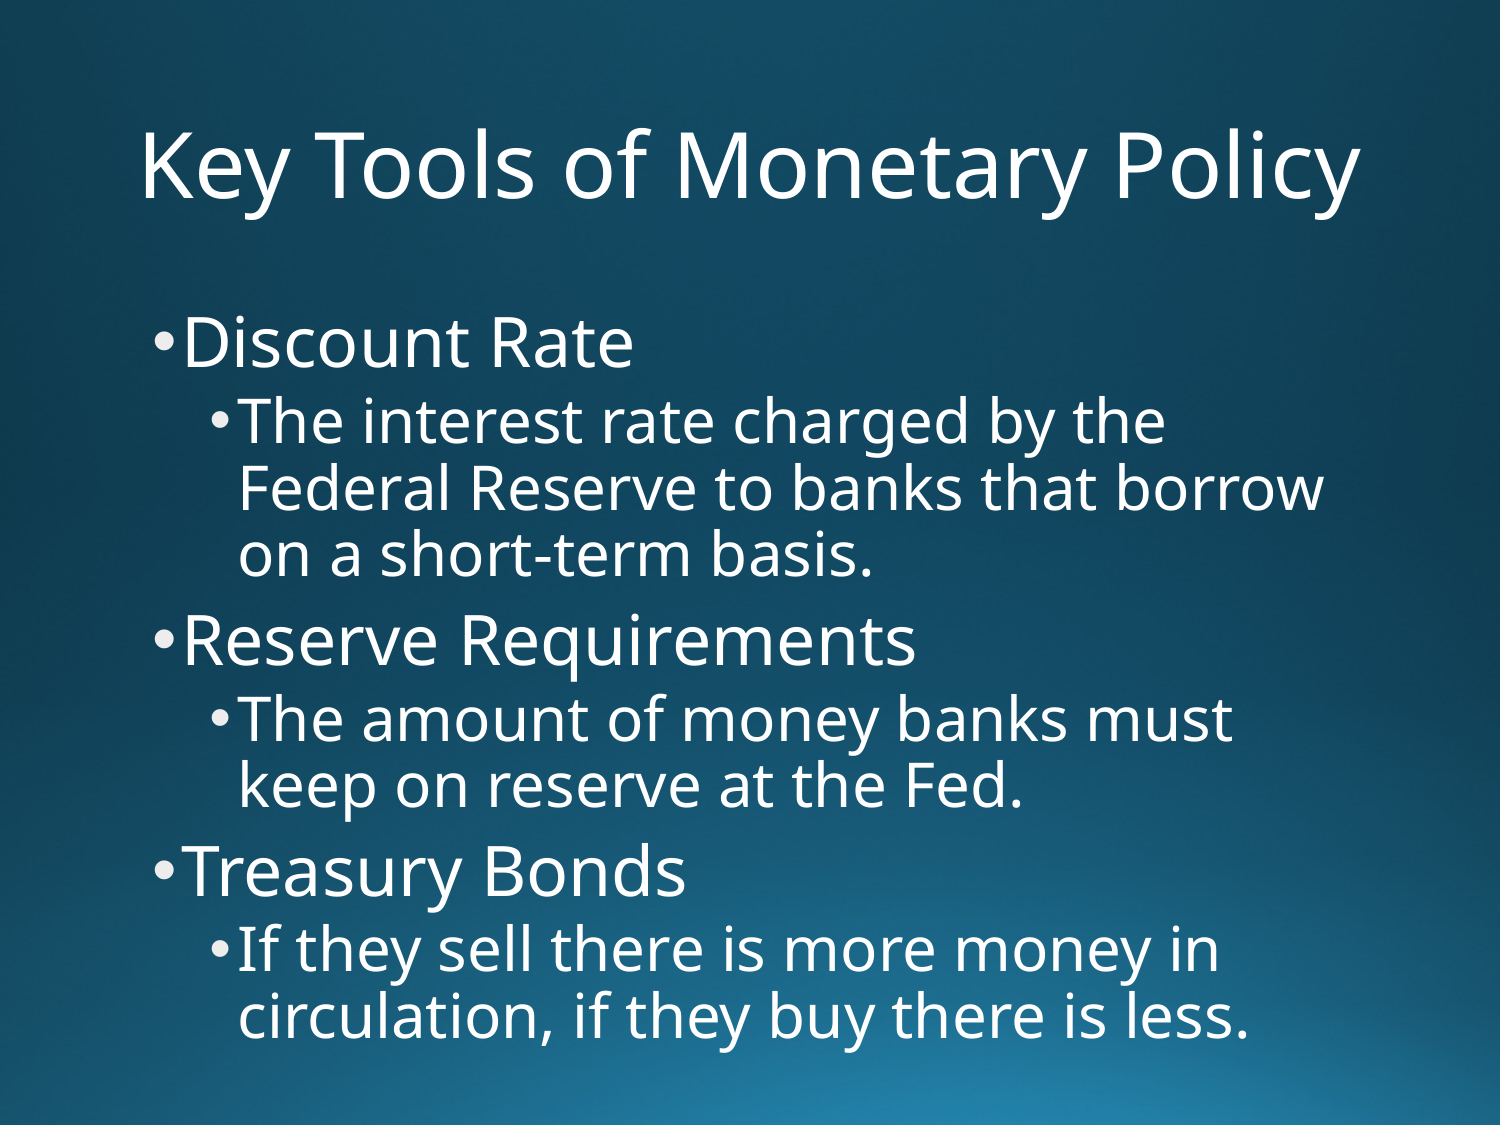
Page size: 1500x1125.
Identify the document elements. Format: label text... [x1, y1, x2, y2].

list Discount Rate The interest rate charged by the Federal Reserve to banks that borrow on a short-term basis. Reserve Requirements The amount of money banks must keep on reserve at the Fed. Treasury Bonds If they sell there is more money in circulation, if they buy there is less. [137, 299, 1397, 1063]
picture [0, 0, 1500, 1125]
title Key Tools of Monetary Policy [103, 59, 1397, 278]
